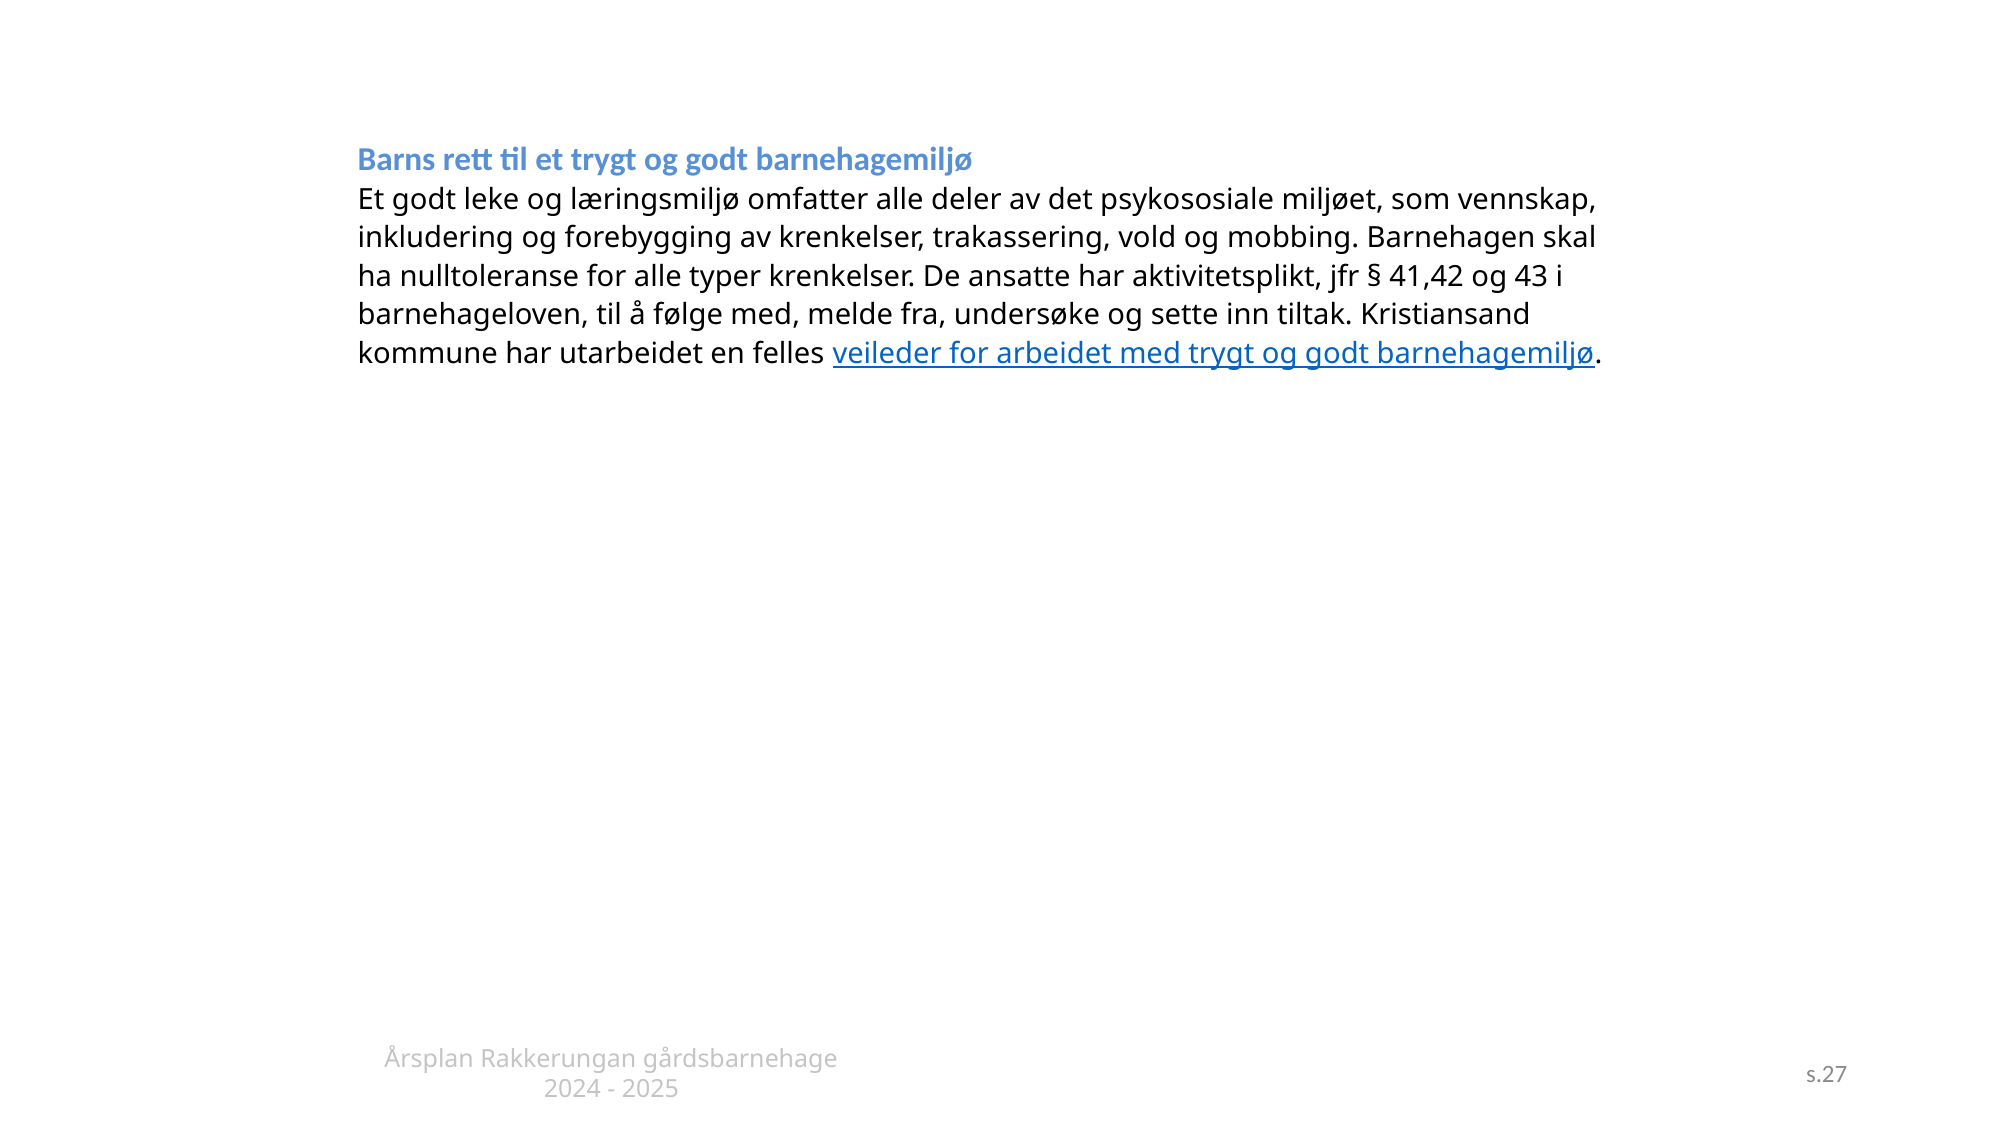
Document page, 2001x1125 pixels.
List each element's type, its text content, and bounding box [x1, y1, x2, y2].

text_box Barns rett til et trygt og godt barnehagemiljø Et godt leke og læringsmiljø omfatter alle deler av det psykososiale miljøet, som vennskap, inkludering og forebygging av krenkelser, trakassering, vold og mobbing. Barnehagen skal ha nulltoleranse for alle typer krenkelser. De ansatte har aktivitetsplikt, jfr § 41,42 og 43 i barnehageloven, til å følge med, melde fra, undersøke og sette inn tiltak. Kristiansand kommune har utarbeidet en felles veileder for arbeidet med trygt og godt barnehagemiljø. [342, 129, 1654, 382]
text_box Årsplan Rakkerungan gårdsbarnehage 2024 - 2025 [342, 1042, 880, 1103]
slide_number s.27 [1412, 1042, 1863, 1103]
